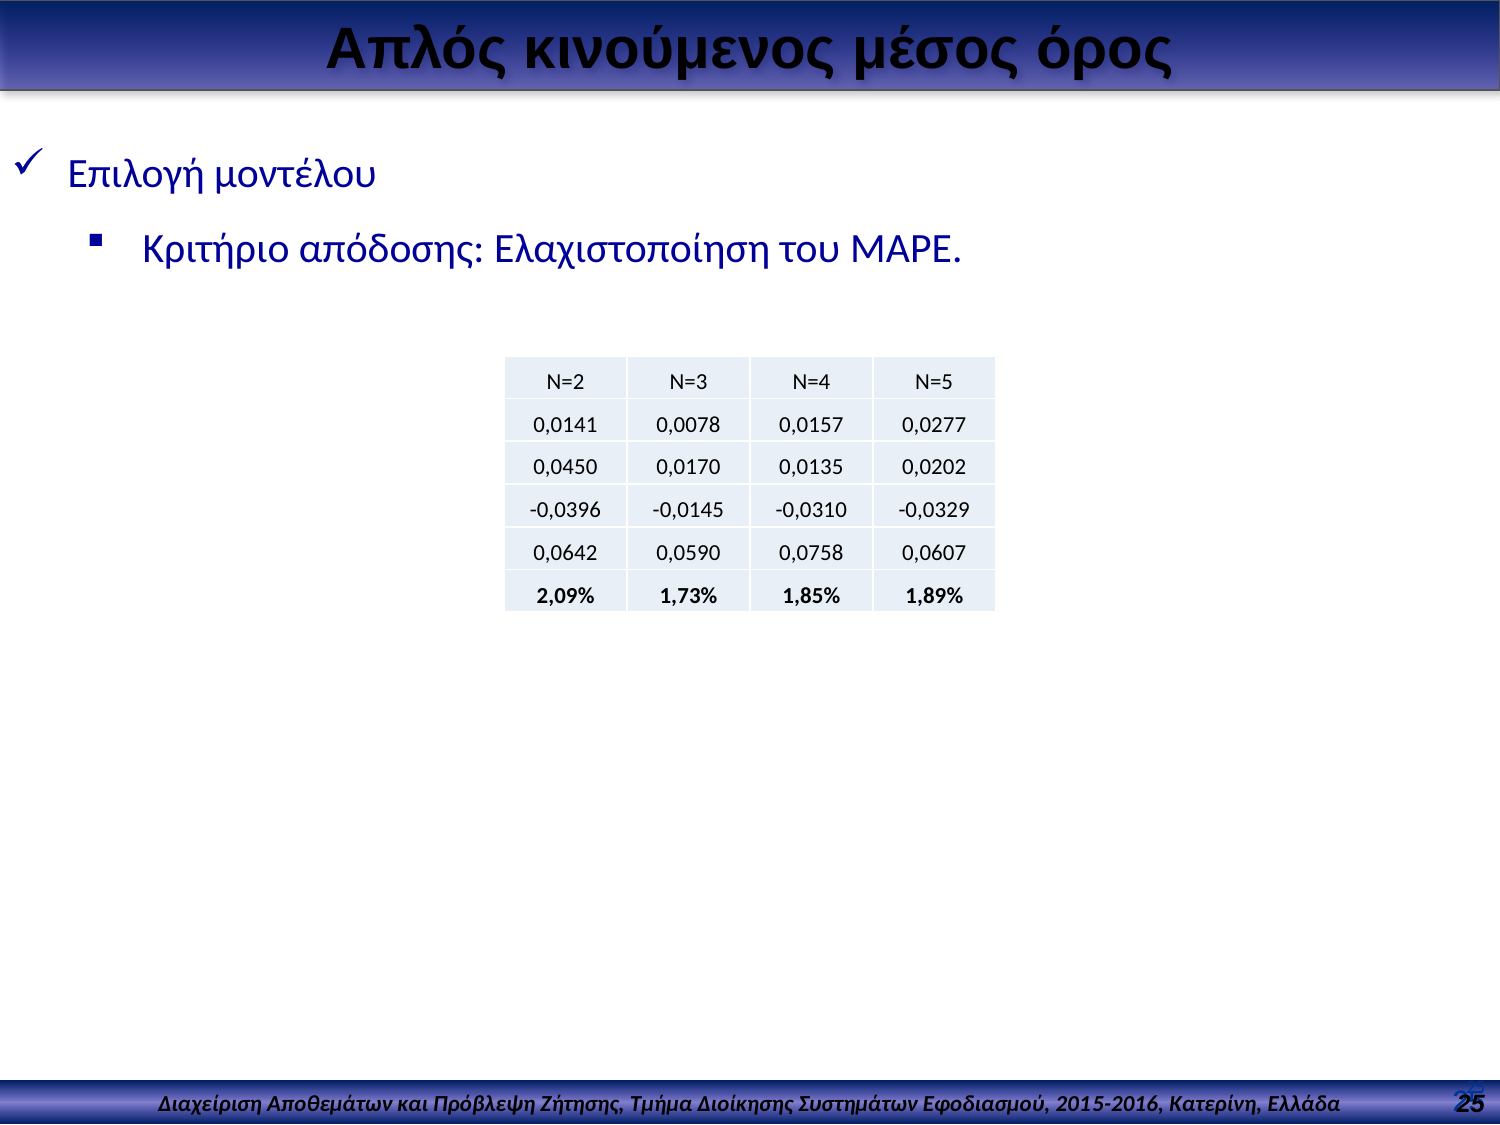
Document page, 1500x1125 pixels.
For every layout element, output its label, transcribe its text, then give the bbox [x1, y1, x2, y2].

text_box 25 [1424, 1079, 1500, 1125]
table_cell 0,0135 [751, 442, 872, 483]
table_cell 0,0642 [505, 528, 626, 569]
table_cell -0,0310 [751, 485, 872, 526]
table_cell 0,0758 [751, 528, 872, 569]
table_cell -0,0396 [505, 485, 626, 526]
table_cell 0,0277 [874, 399, 995, 440]
table_cell 0,0450 [505, 442, 626, 483]
table_cell 0,0141 [505, 399, 626, 440]
table_cell -0,0329 [874, 485, 995, 526]
table_cell -0,0145 [628, 485, 749, 526]
table_cell 0,0157 [751, 399, 872, 440]
table_cell 0,0078 [628, 399, 749, 440]
text_box Επιλογή μοντέλου Κριτήριο απόδοσης: Ελαχιστοποίηση του MAPE. [0, 113, 1500, 504]
table_cell 0,0590 [628, 528, 749, 569]
table_header N=2 [505, 357, 626, 398]
table_cell 1,89% [874, 570, 995, 611]
table_header N=3 [628, 357, 749, 398]
table_cell 2,09% [505, 570, 626, 611]
table_cell 0,0607 [874, 528, 995, 569]
text_box 25 [1149, 1046, 1500, 1125]
text_box Απλός κινούμενος μέσος όρος [0, 0, 1500, 90]
table_header N=4 [751, 357, 872, 398]
table_cell 0,0202 [874, 442, 995, 483]
table_cell 1,73% [628, 570, 749, 611]
text_box Διαχείριση Αποθεμάτων και Πρόβλεψη Ζήτησης, Τμήμα Διοίκησης Συστημάτων Εφοδιασμού, 2015-2016, Κατερίνη, Ελλάδα [0, 1080, 1149, 1124]
table_cell 1,85% [751, 570, 872, 611]
table_cell 0,0170 [628, 442, 749, 483]
table_header N=5 [874, 357, 995, 398]
